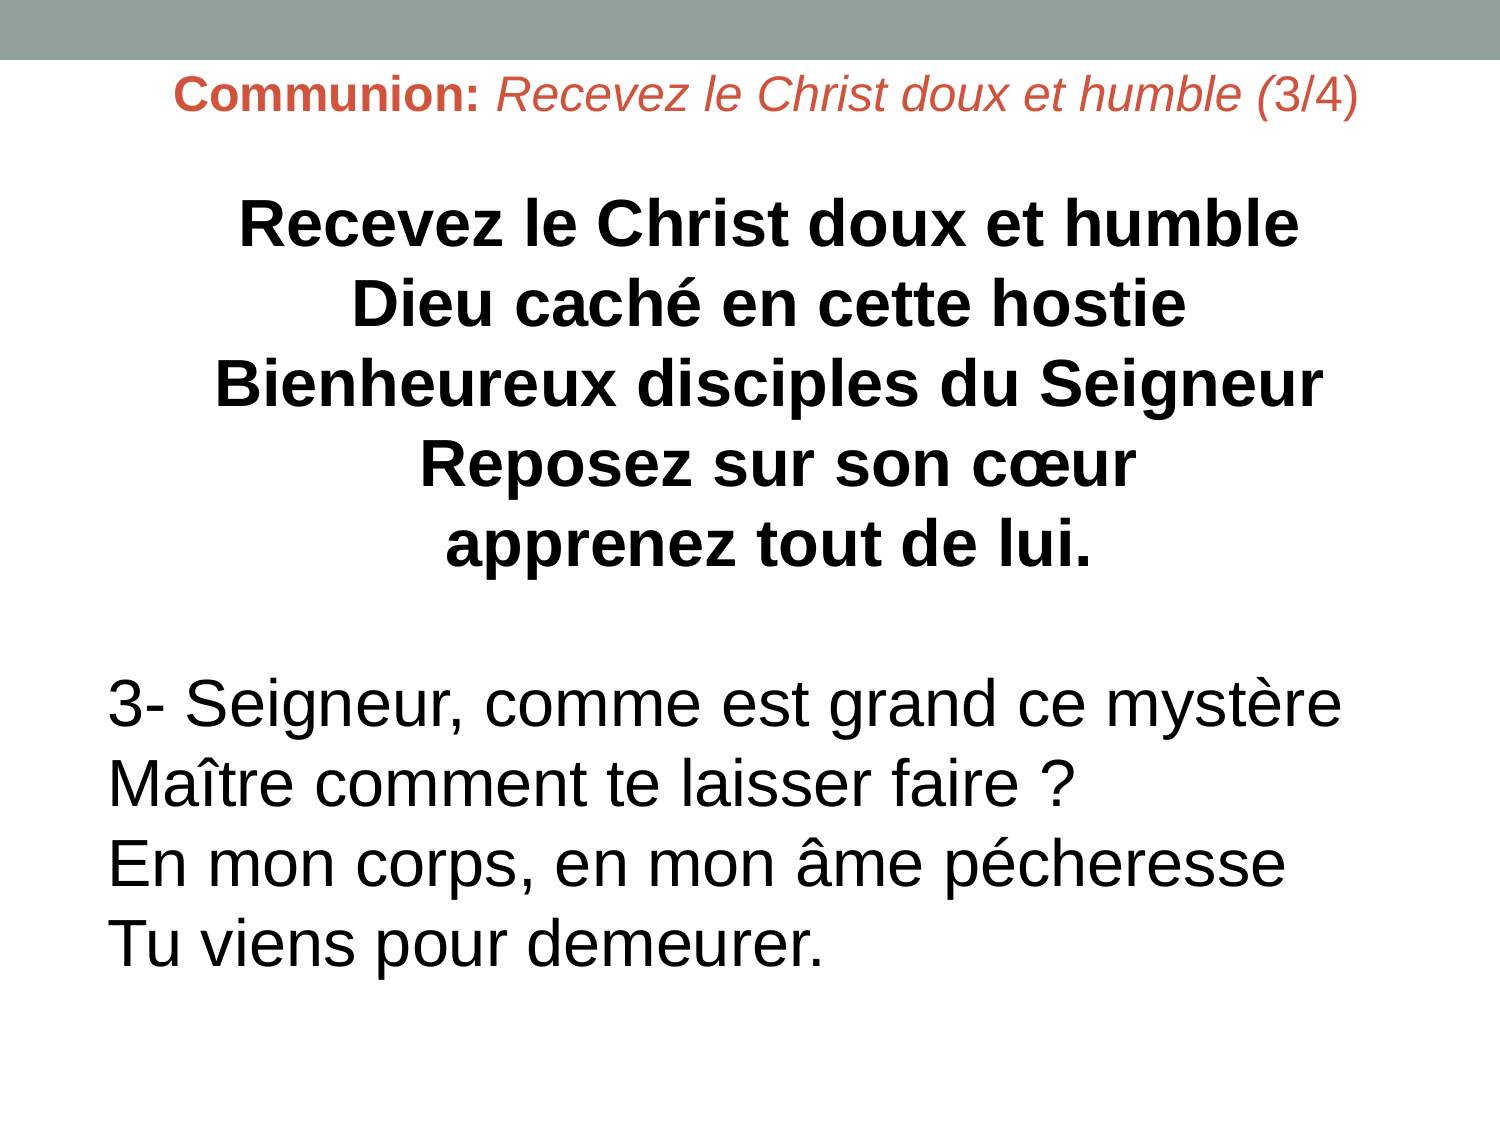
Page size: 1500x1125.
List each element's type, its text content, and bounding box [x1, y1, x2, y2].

text_box Recevez le Christ doux et humble Dieu caché en cette hostie Bienheureux disciples du Seigneur Reposez sur son cœur apprenez tout de lui. 3- Seigneur, comme est grand ce mystère Maître comment te laisser faire ? En mon corps, en mon âme pécheresse Tu viens pour demeurer. [92, 172, 1447, 1021]
text_box Communion: Recevez le Christ doux et humble (3/4) [76, 54, 1471, 155]
